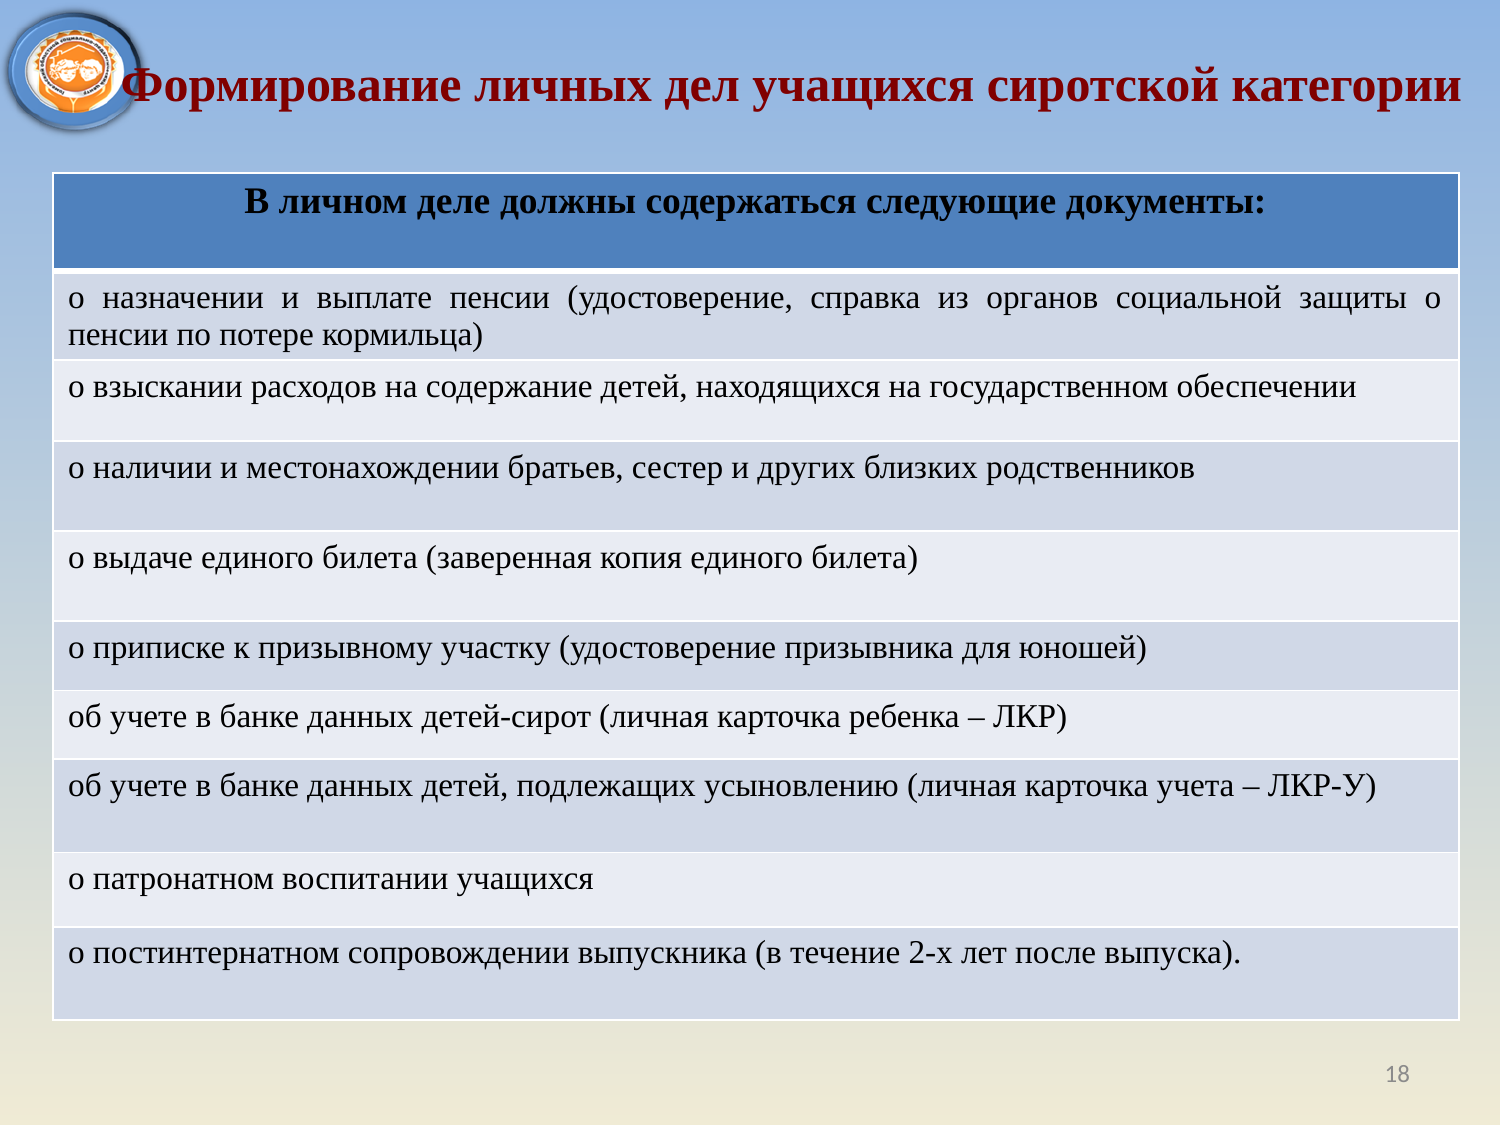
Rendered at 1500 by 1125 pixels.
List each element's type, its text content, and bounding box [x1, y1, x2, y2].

table_header В личном деле должны содержаться следующие документы: [54, 174, 1458, 268]
table_cell об учете в банке данных детей-сирот (личная карточка ребенка – ЛКР) [54, 691, 1458, 758]
table_cell об учете в банке данных детей, подлежащих усыновлению (личная карточка учета – ЛКР-У) [54, 760, 1458, 852]
table_cell о назначении и выплате пенсии (удостоверение, справка из органов социальной защиты о пенсии по потере кормильца) [54, 274, 1458, 359]
table_cell о взыскании расходов на содержание детей, находящихся на государственном обеспечении [54, 361, 1458, 440]
table_cell о наличии и местонахождении братьев, сестер и других близких родственников [54, 442, 1458, 530]
table_cell о постинтернатном сопровождении выпускника (в течение 2-х лет после выпуска). [54, 928, 1458, 1019]
picture [0, 0, 154, 142]
table_cell о выдаче единого билета (заверенная копия единого билета) [54, 532, 1458, 620]
table_cell о патронатном воспитании учащихся [54, 853, 1458, 926]
table_cell о приписке к призывному участку (удостоверение призывника для юношей) [54, 622, 1458, 690]
slide_number 18 [1074, 1042, 1425, 1103]
title Формирование личных дел учащихся сиротской категории [157, 37, 1483, 126]
